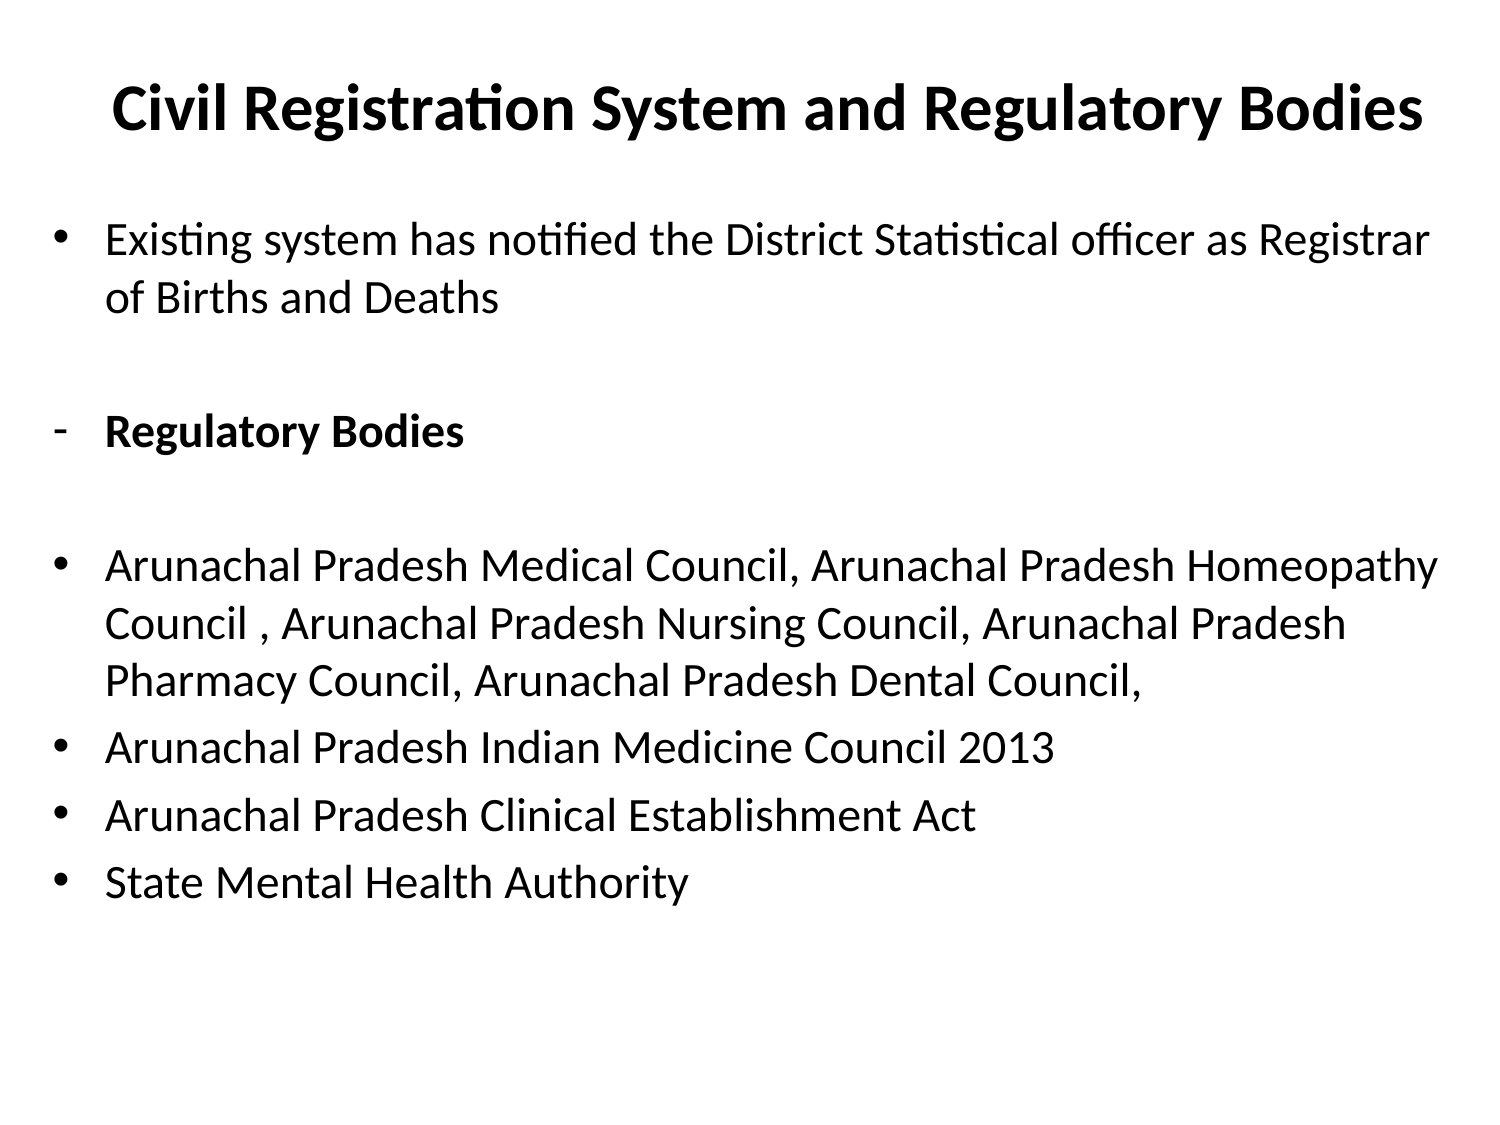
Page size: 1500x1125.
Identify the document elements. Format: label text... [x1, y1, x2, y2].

title Civil Registration System and Regulatory Bodies [75, 45, 1463, 163]
list Existing system has notified the District Statistical officer as Registrar of Births and Deaths Regulatory Bodies Arunachal Pradesh Medical Council, Arunachal Pradesh Homeopathy Council , Arunachal Pradesh Nursing Council, Arunachal Pradesh Pharmacy Council, Arunachal Pradesh Dental Council, Arunachal Pradesh Indian Medicine Council 2013 Arunachal Pradesh Clinical Establishment Act State Mental Health Authority [37, 200, 1475, 925]
